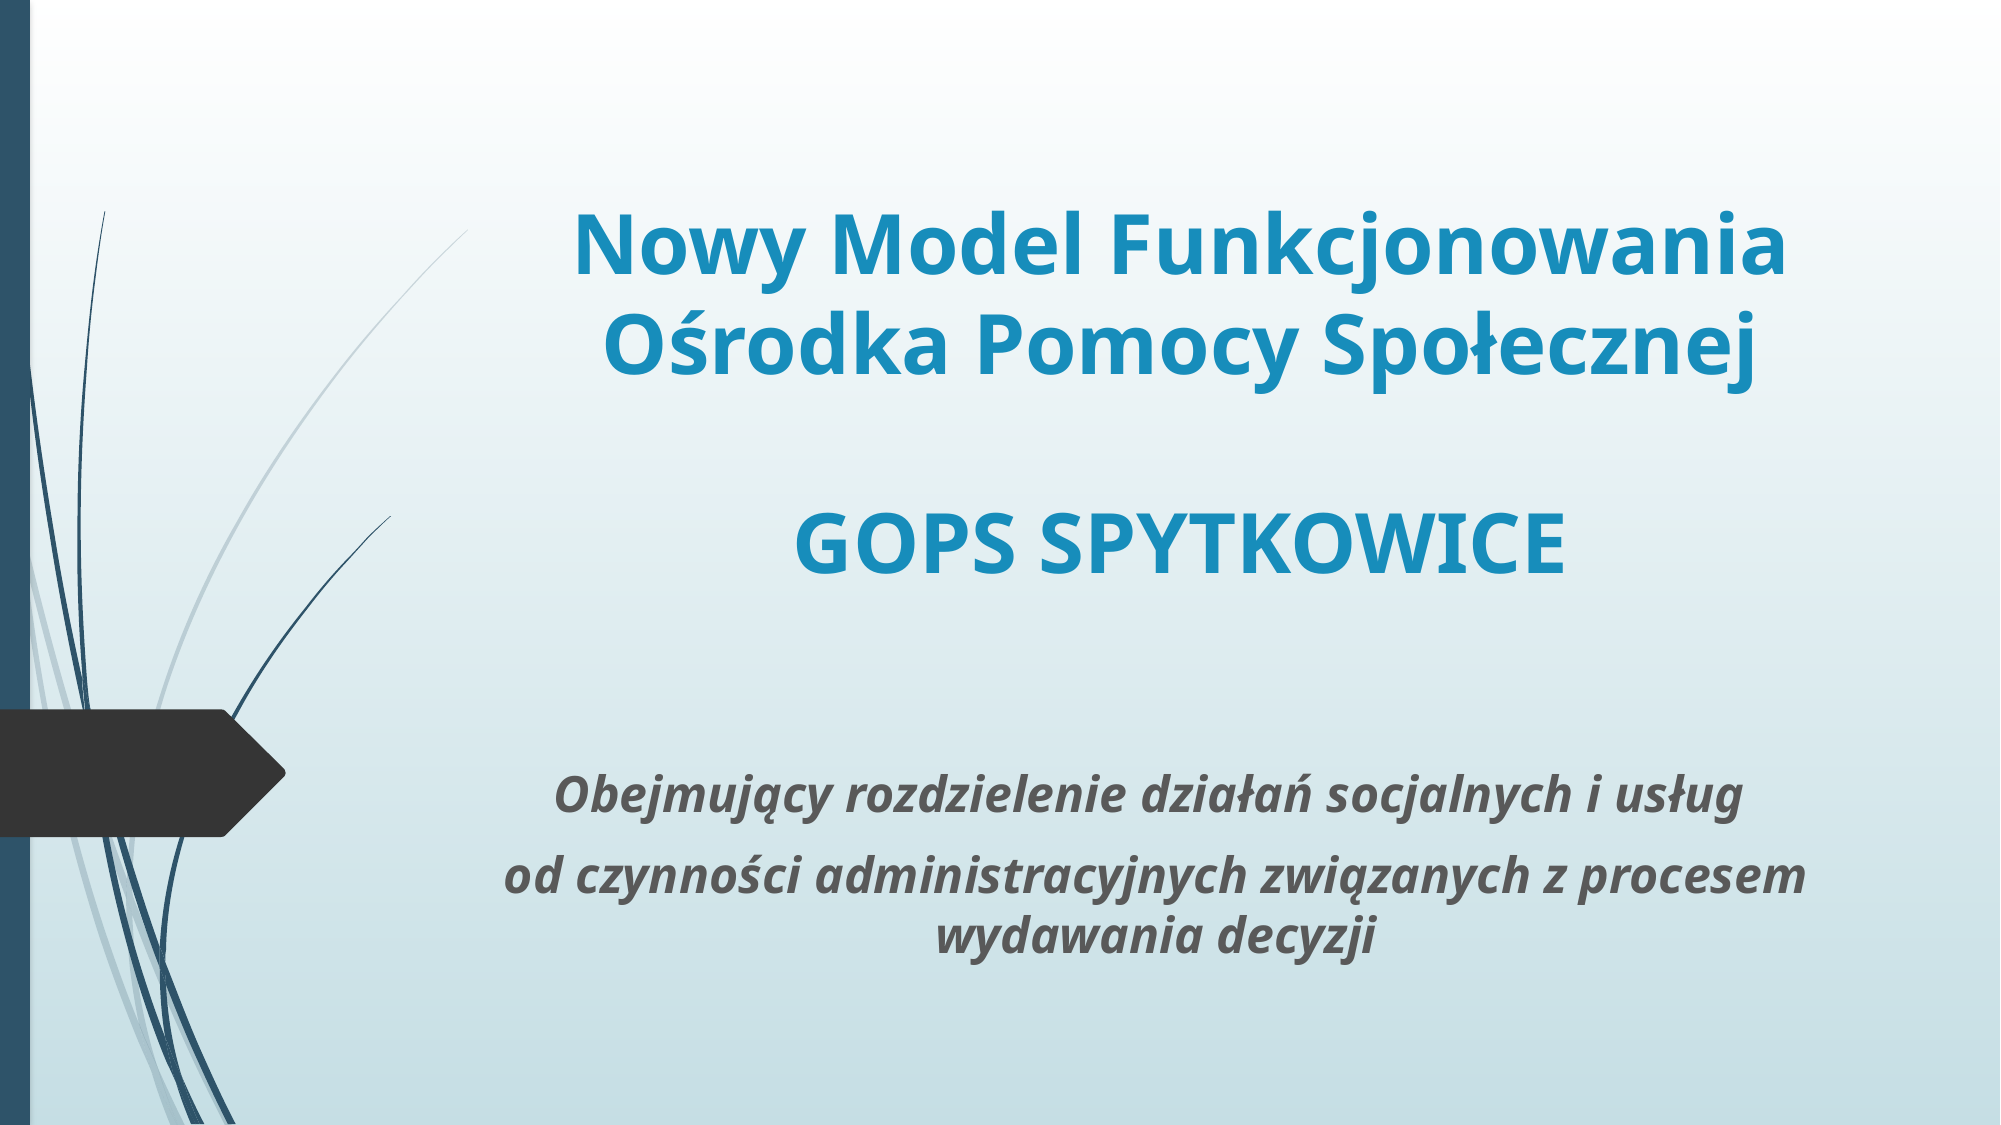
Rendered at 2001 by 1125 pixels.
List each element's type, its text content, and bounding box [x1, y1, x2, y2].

subtitle Obejmujący rozdzielenie działań socjalnych i usług od czynności administracyjnych związanych z procesem wydawania decyzji [424, 755, 1888, 1041]
title Nowy Model Funkcjonowania Ośrodka Pomocy Społecznej GOPS SPYTKOWICE [449, 84, 1913, 599]
